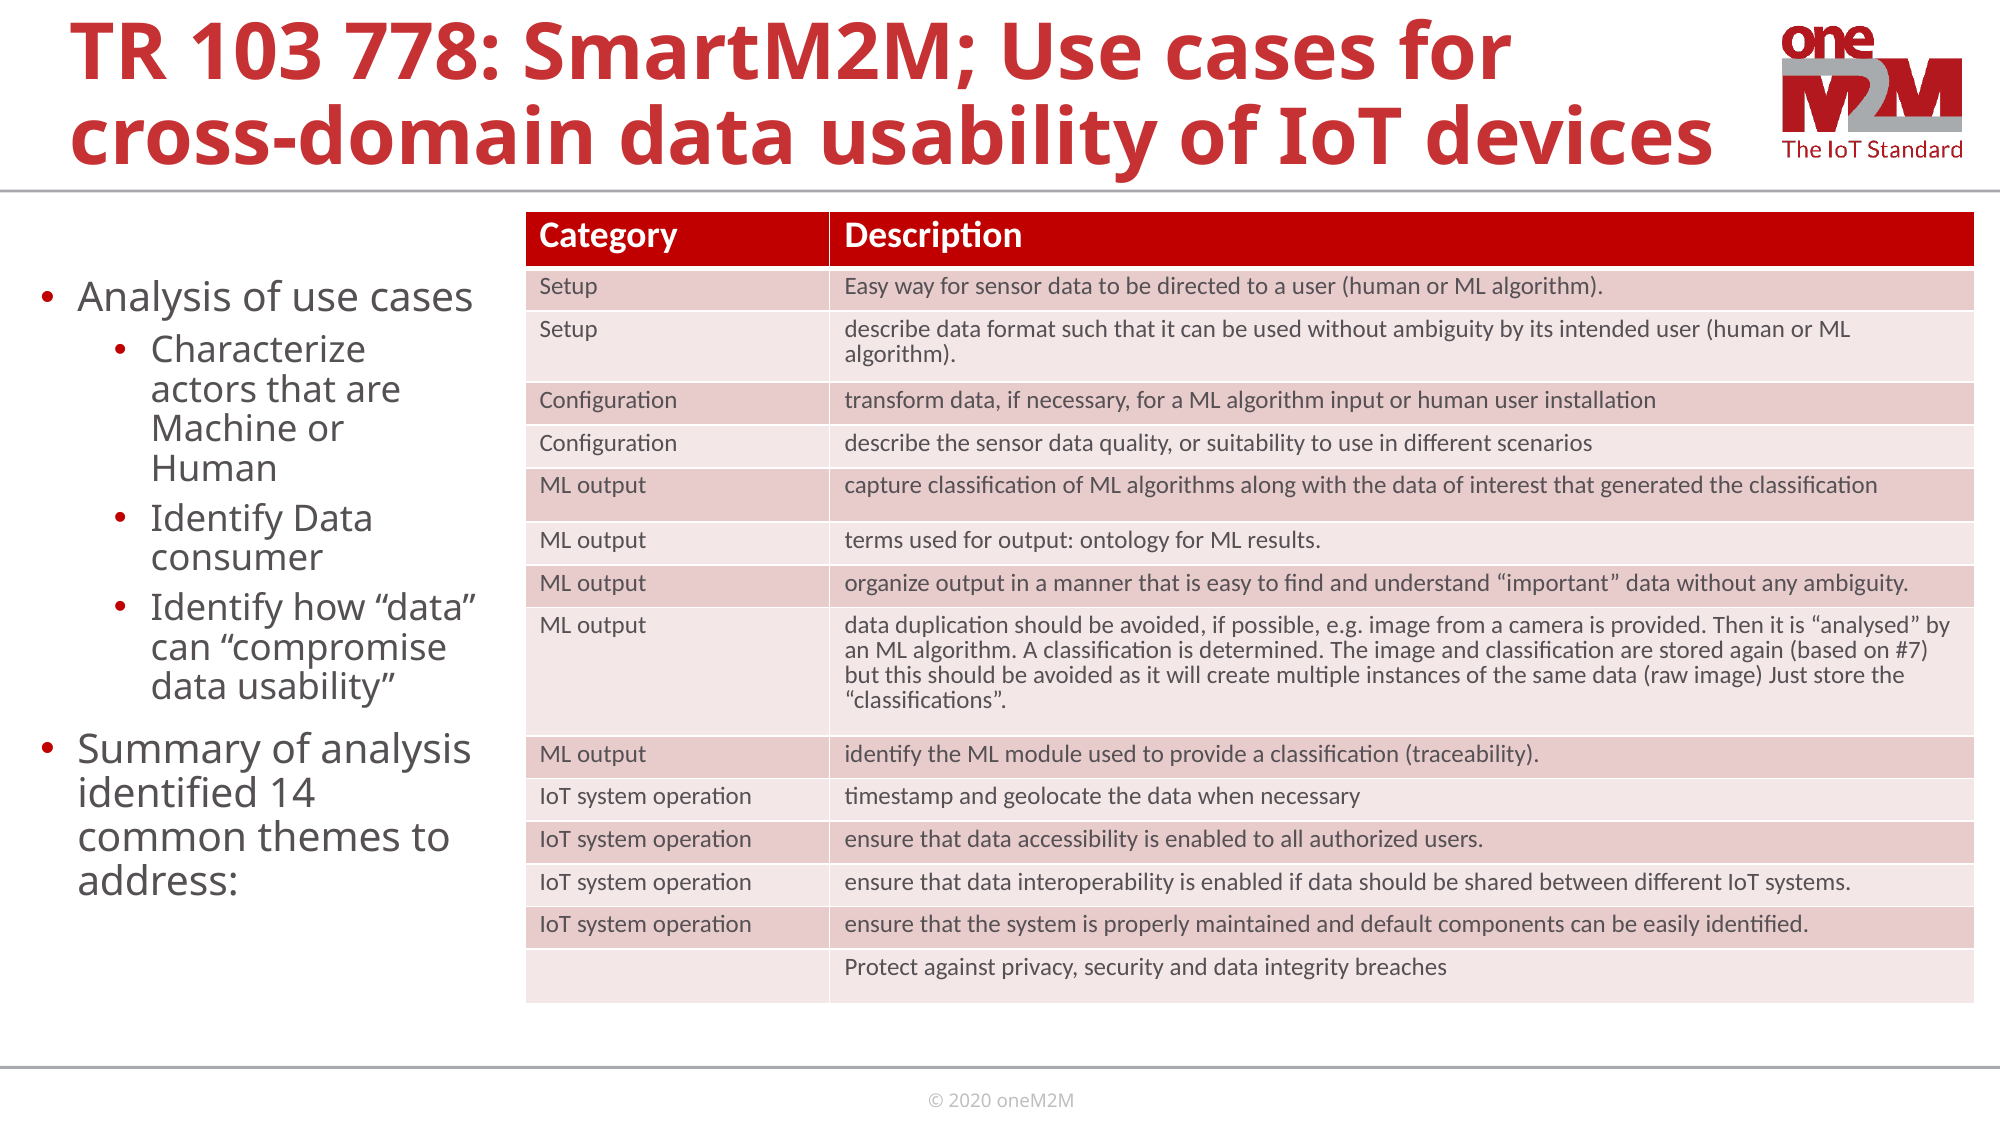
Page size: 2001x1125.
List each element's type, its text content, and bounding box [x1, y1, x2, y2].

title TR 103 778: SmartM2M; Use cases for cross-domain data usability of IoT devices [54, 0, 1735, 193]
table_cell IoT system operation [526, 865, 829, 906]
table_cell Setup [526, 271, 829, 310]
table_cell capture classification of ML algorithms along with the data of interest that generated the classification [830, 469, 1974, 521]
table_cell Easy way for sensor data to be directed to a user (human or ML algorithm). [830, 271, 1974, 310]
table_cell ML output [526, 566, 829, 607]
table_cell data duplication should be avoided, if possible, e.g. image from a camera is provided. Then it is “analysed” by an ML algorithm. A classification is determined. The image and classification are stored again (based on #7) but this should be avoided as it will create multiple instances of the same data (raw image) Just store the “classifications”. [830, 608, 1974, 735]
table_cell organize output in a manner that is easy to find and understand “important” data without any ambiguity. [830, 566, 1974, 607]
table_cell describe data format such that it can be used without ambiguity by its intended user (human or ML algorithm). [830, 312, 1974, 381]
table_cell IoT system operation [526, 907, 829, 948]
table_cell ML output [526, 469, 829, 521]
picture [1772, 17, 1971, 166]
table_cell ML output [526, 523, 829, 564]
table_cell ensure that data interoperability is enabled if data should be shared between different IoT systems. [830, 865, 1974, 906]
table_header Description [830, 212, 1974, 266]
table_cell timestamp and geolocate the data when necessary [830, 779, 1974, 820]
table_cell Configuration [526, 426, 829, 467]
table_cell ML output [526, 737, 829, 778]
table_cell transform data, if necessary, for a ML algorithm input or human user installation [830, 383, 1974, 424]
table_cell identify the ML module used to provide a classification (traceability). [830, 737, 1974, 778]
table_cell Setup [526, 312, 829, 381]
table_cell IoT system operation [526, 822, 829, 863]
table_cell IoT system operation [526, 779, 829, 820]
table_cell Configuration [526, 383, 829, 424]
table_cell ensure that the system is properly maintained and default components can be easily identified. [830, 907, 1974, 948]
list Analysis of use cases Characterize actors that are Machine or Human Identify Data consumer Identify how “data” can “compromise data usability” Summary of analysis identified 14 common themes to address: [25, 268, 496, 983]
table_cell describe the sensor data quality, or suitability to use in different scenarios [830, 426, 1974, 467]
table_cell terms used for output: ontology for ML results. [830, 523, 1974, 564]
table_cell ML output [526, 608, 829, 735]
table_cell ensure that data accessibility is enabled to all authorized users. [830, 822, 1974, 863]
table_cell Protect against privacy, security and data integrity breaches [830, 950, 1974, 1003]
table_header Category [526, 212, 829, 266]
table_cell [526, 950, 829, 1003]
